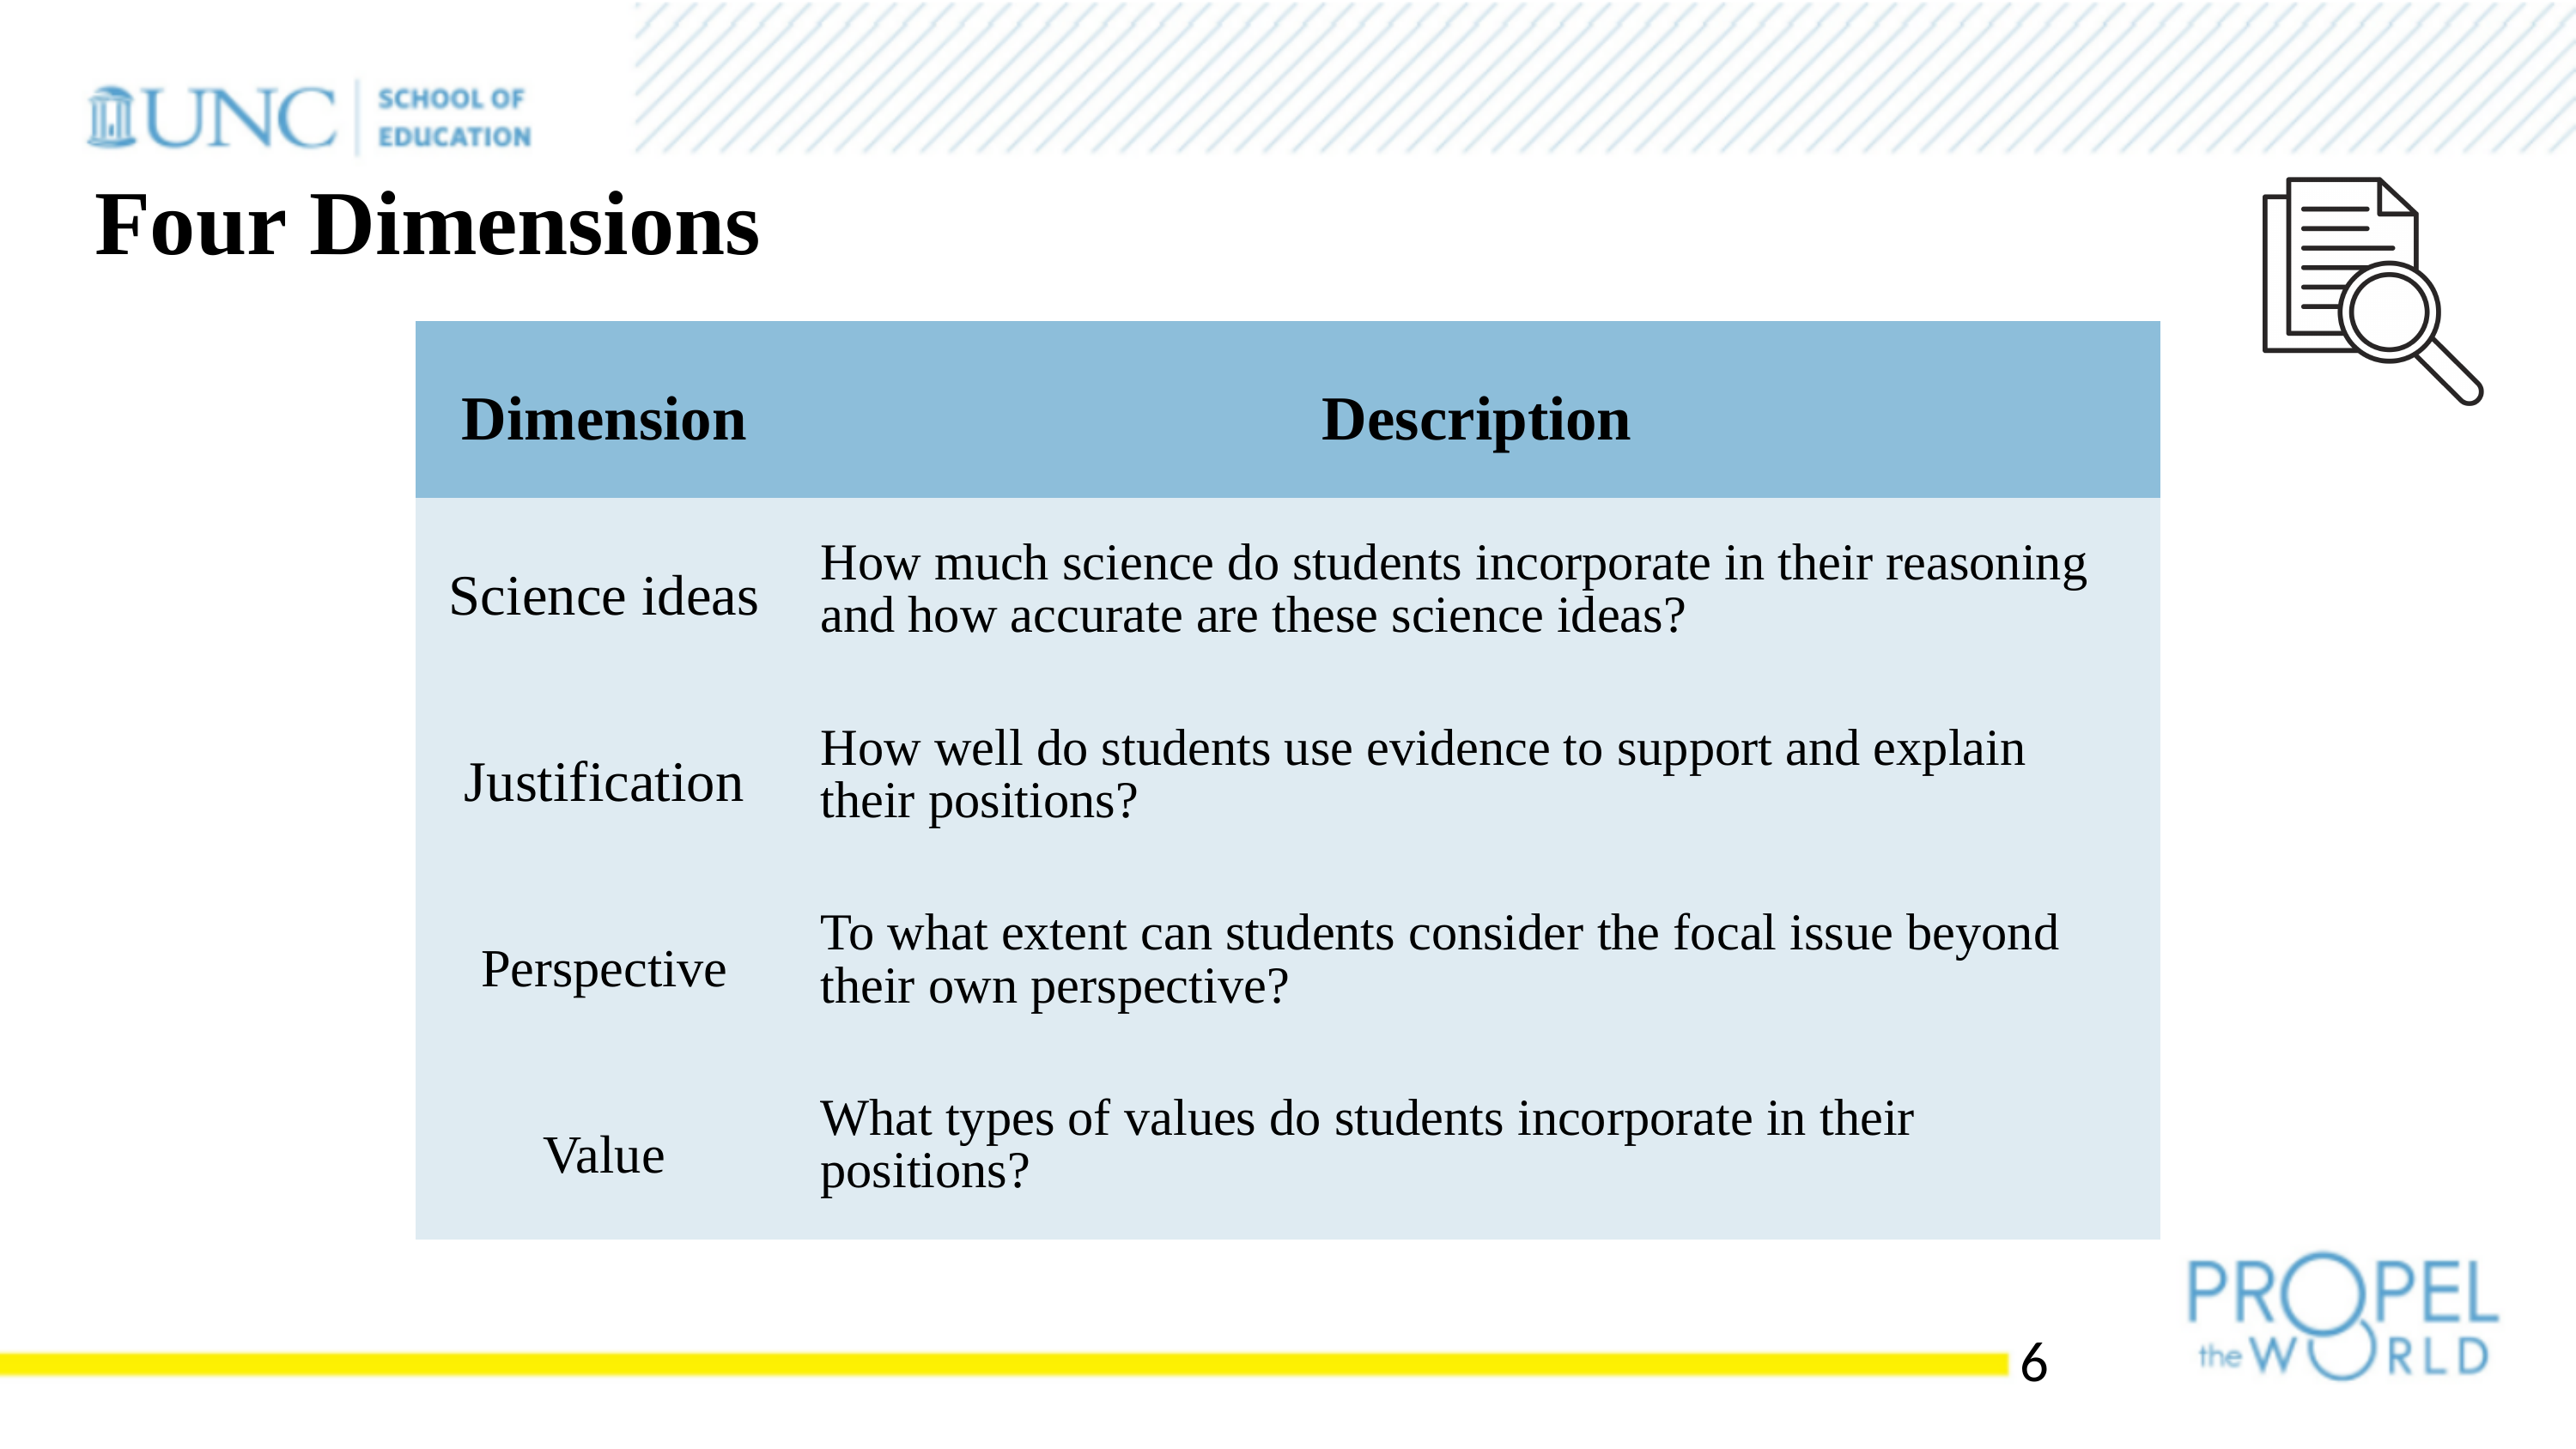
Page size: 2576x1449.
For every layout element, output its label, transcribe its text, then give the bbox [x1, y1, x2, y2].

text_box Four Dimensions [94, 144, 913, 273]
picture [0, 1, 2576, 1447]
table_cell Science ideas [416, 498, 793, 683]
table_cell How much science do students incorporate in their reasoning and how accurate are these science ideas? [793, 498, 2160, 683]
table_cell Value [416, 1054, 793, 1240]
table_cell Justification [416, 683, 793, 869]
table_cell To what extent can students consider the focal issue beyond their own perspective? [793, 869, 2160, 1054]
table_cell What types of values do students incorporate in their positions? [793, 1054, 2160, 1240]
table_header Dimension [416, 321, 793, 498]
table_cell Perspective [416, 869, 793, 1054]
table_header Description [793, 321, 2160, 498]
text_box 6 [2007, 1318, 2072, 1399]
table_cell How well do students use evidence to support and explain their positions? [793, 683, 2160, 869]
